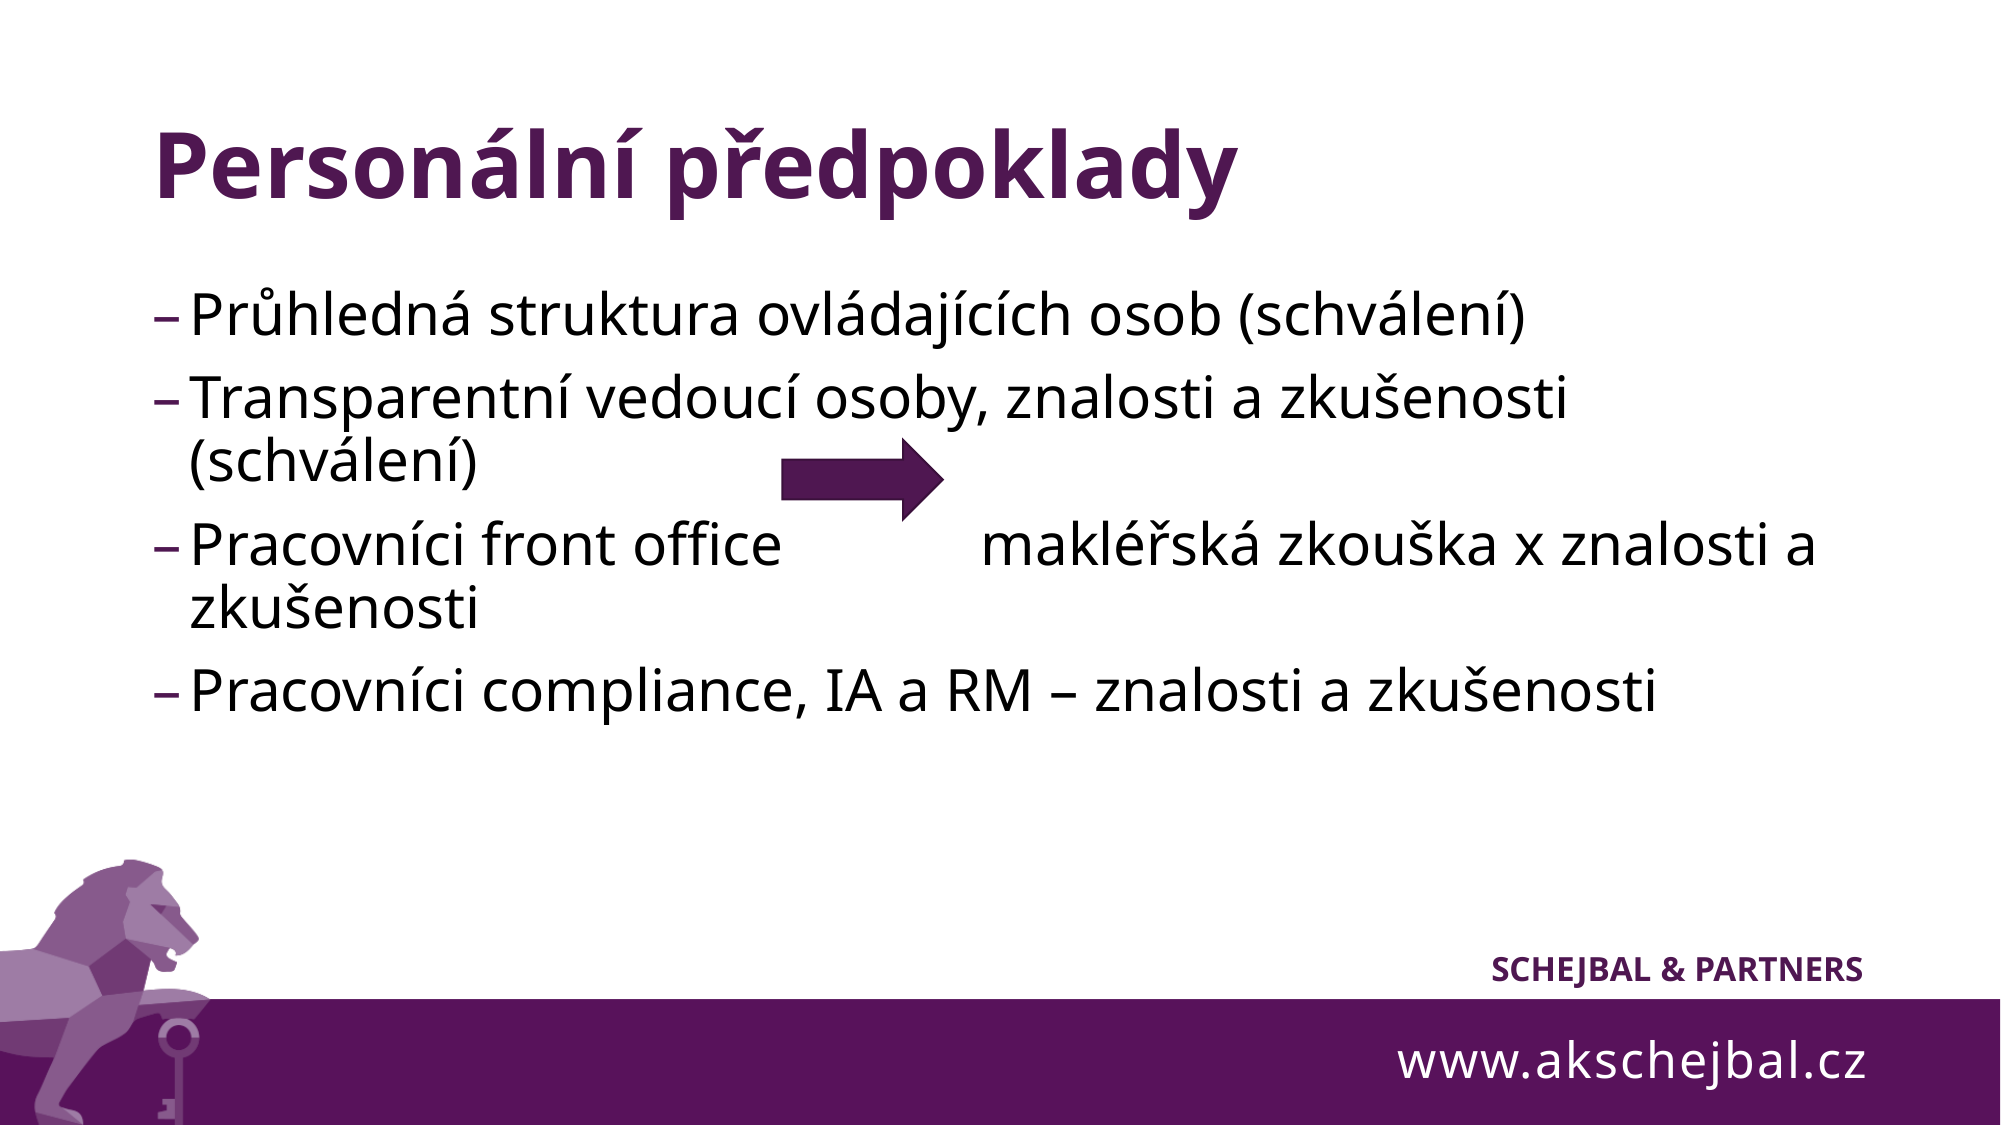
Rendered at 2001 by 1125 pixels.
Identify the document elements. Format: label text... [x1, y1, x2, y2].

text_box [781, 437, 945, 522]
title Personální předpoklady [137, 59, 1863, 277]
picture [0, 0, 2001, 1125]
list Průhledná struktura ovládajících osob (schválení) Transparentní vedoucí osoby, znalosti a zkušenosti (schválení) Pracovníci front office makléřská zkouška x znalosti a zkušenosti Pracovníci compliance, IA a RM – znalosti a zkušenosti [137, 277, 1863, 883]
footer www.akschejbal.cz [1121, 1001, 1883, 1125]
